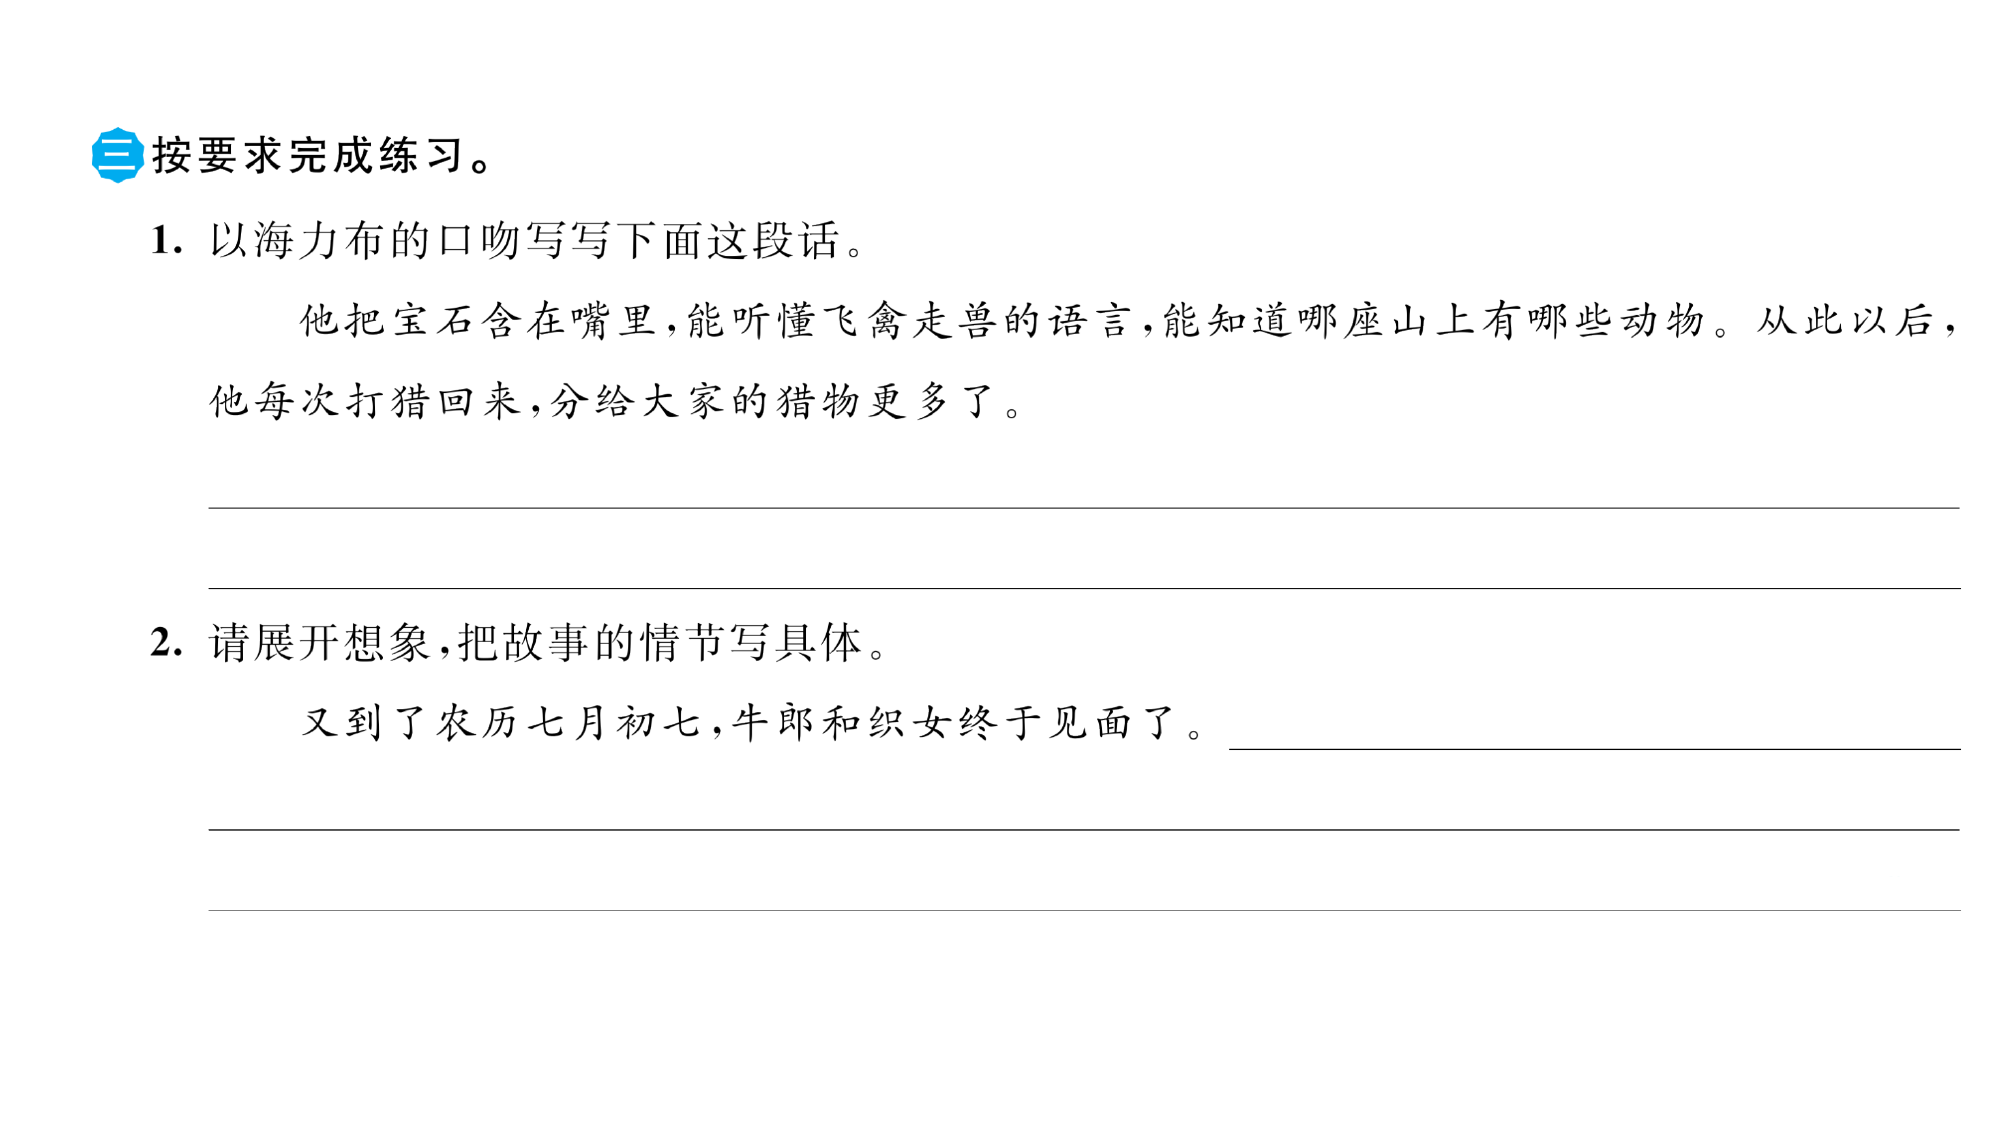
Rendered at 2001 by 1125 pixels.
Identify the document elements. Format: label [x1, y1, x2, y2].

picture [87, 117, 1979, 931]
